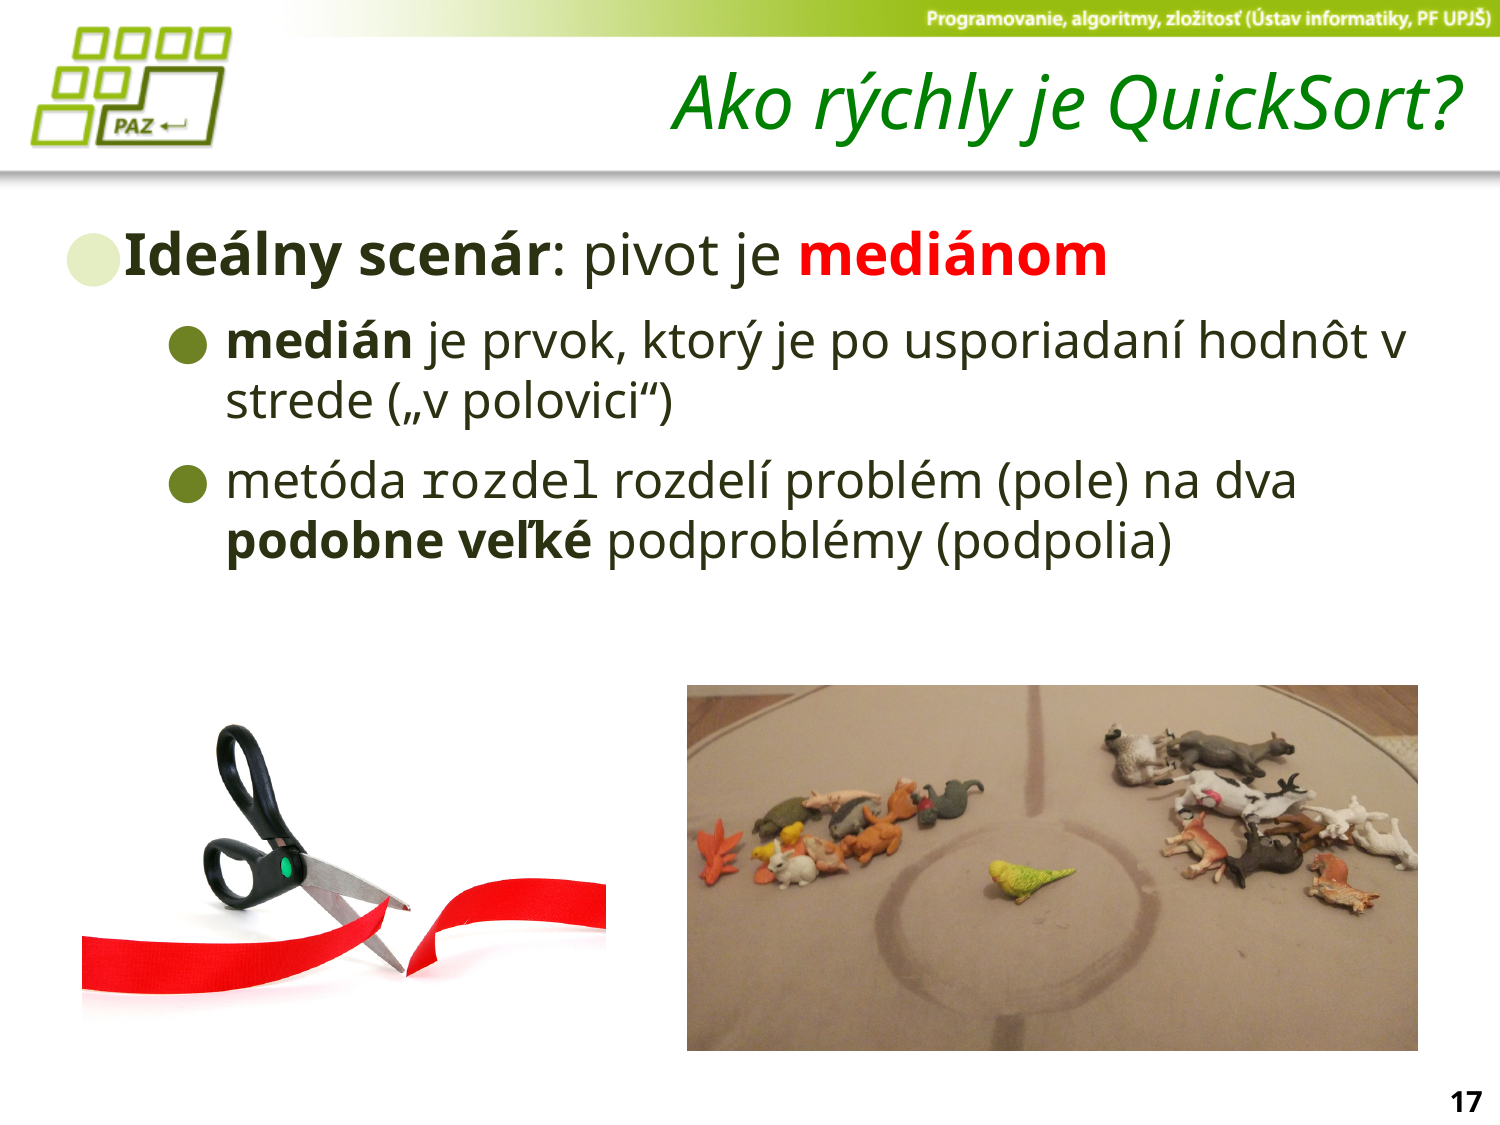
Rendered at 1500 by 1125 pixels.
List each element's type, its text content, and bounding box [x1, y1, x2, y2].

list Ideálny scenár: pivot je mediánom medián je prvok, ktorý je po usporiadaní hodnôt v strede („v polovici“) metóda rozdel rozdelí problém (pole) na dva podobne veľké podproblémy (podpolia) [48, 209, 1456, 1080]
title Ako rýchly je QuickSort? [343, 46, 1477, 135]
picture [0, 0, 1500, 1125]
